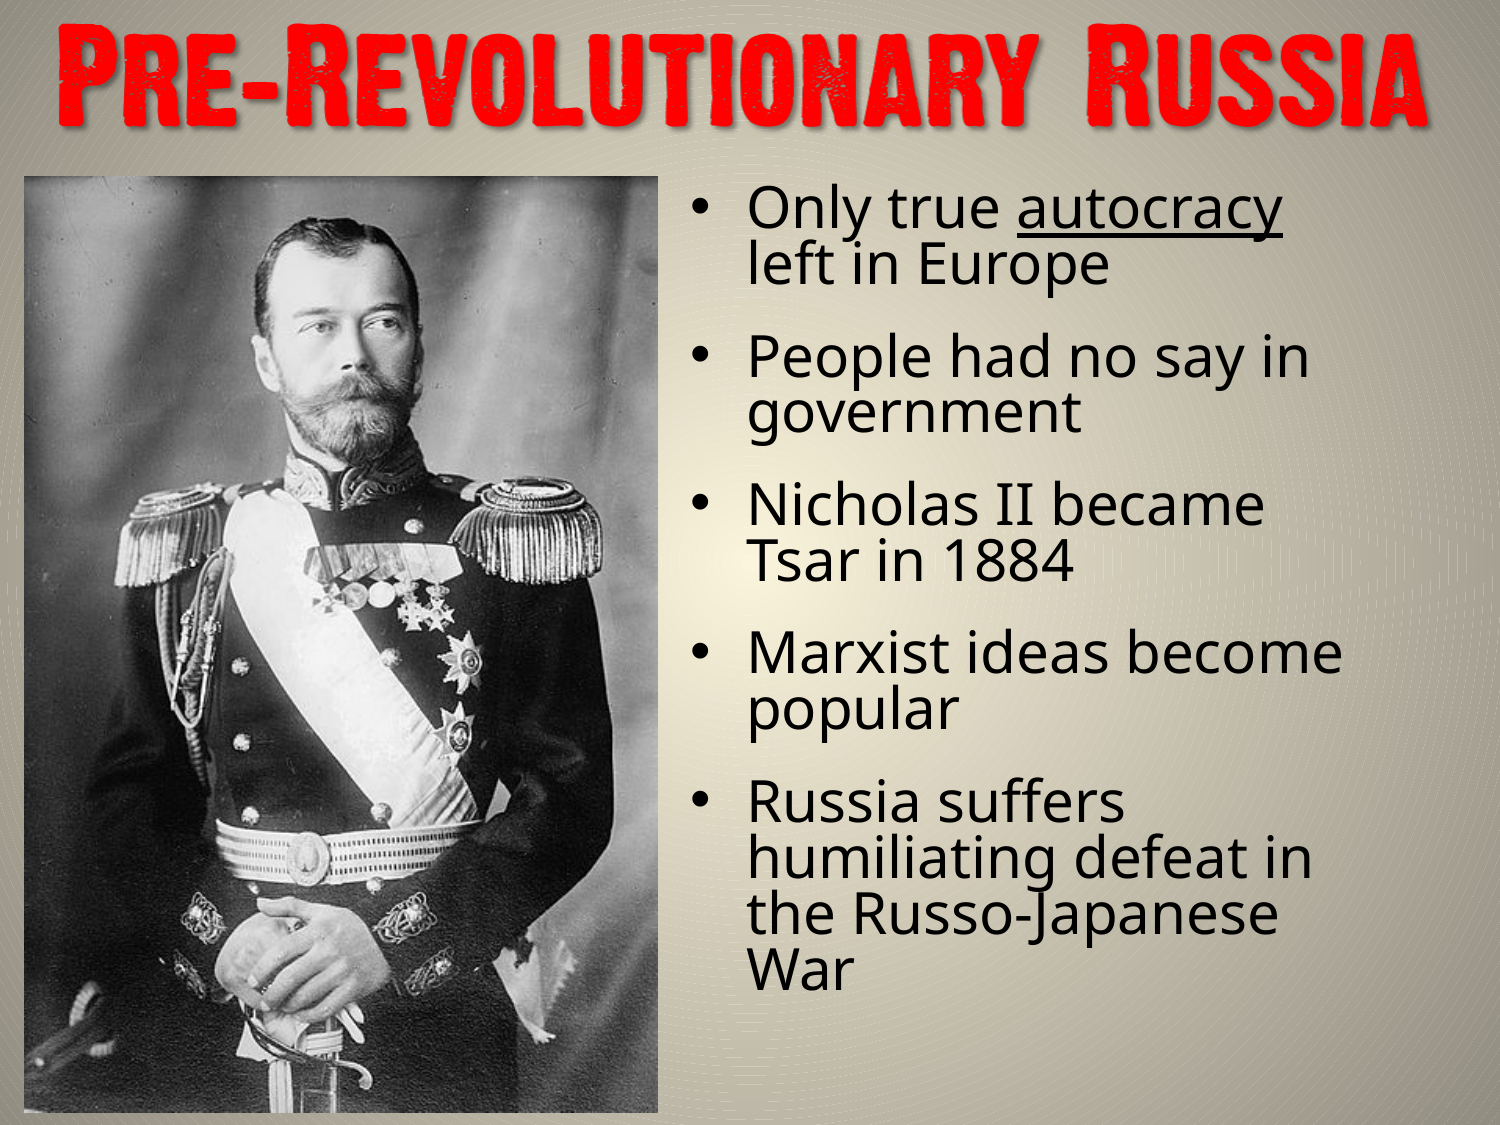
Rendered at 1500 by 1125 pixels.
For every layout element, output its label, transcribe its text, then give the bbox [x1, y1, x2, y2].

picture [24, 176, 658, 1113]
list Only true autocracy left in Europe People had no say in government Nicholas II became Tsar in 1884 Marxist ideas become popular Russia suffers humiliating defeat in the Russo-Japanese War [675, 176, 1388, 1125]
picture [0, 0, 1500, 160]
